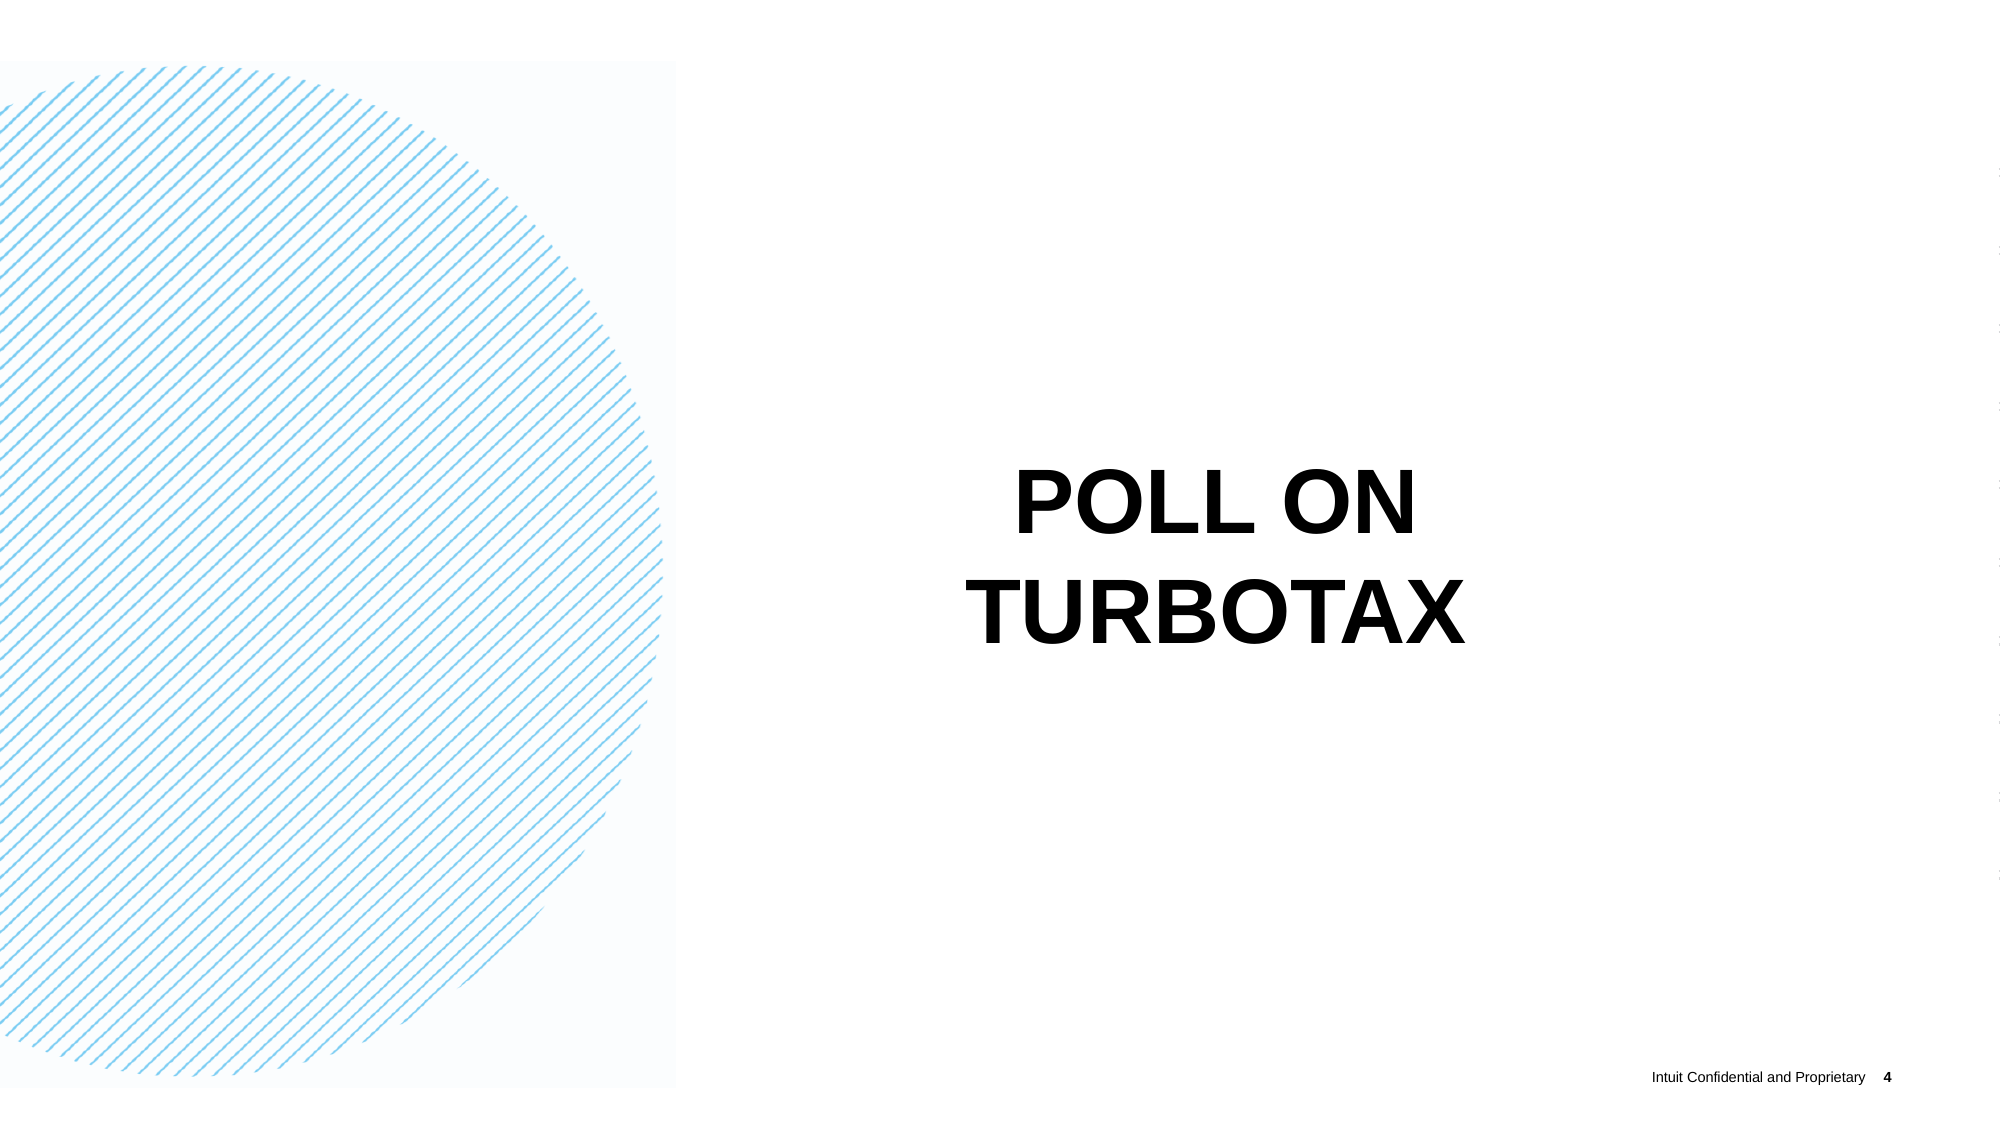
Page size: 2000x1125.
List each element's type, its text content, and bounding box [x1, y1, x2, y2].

text_box POLL ON TURBOTAX [736, 434, 1697, 966]
picture [0, 61, 676, 1104]
